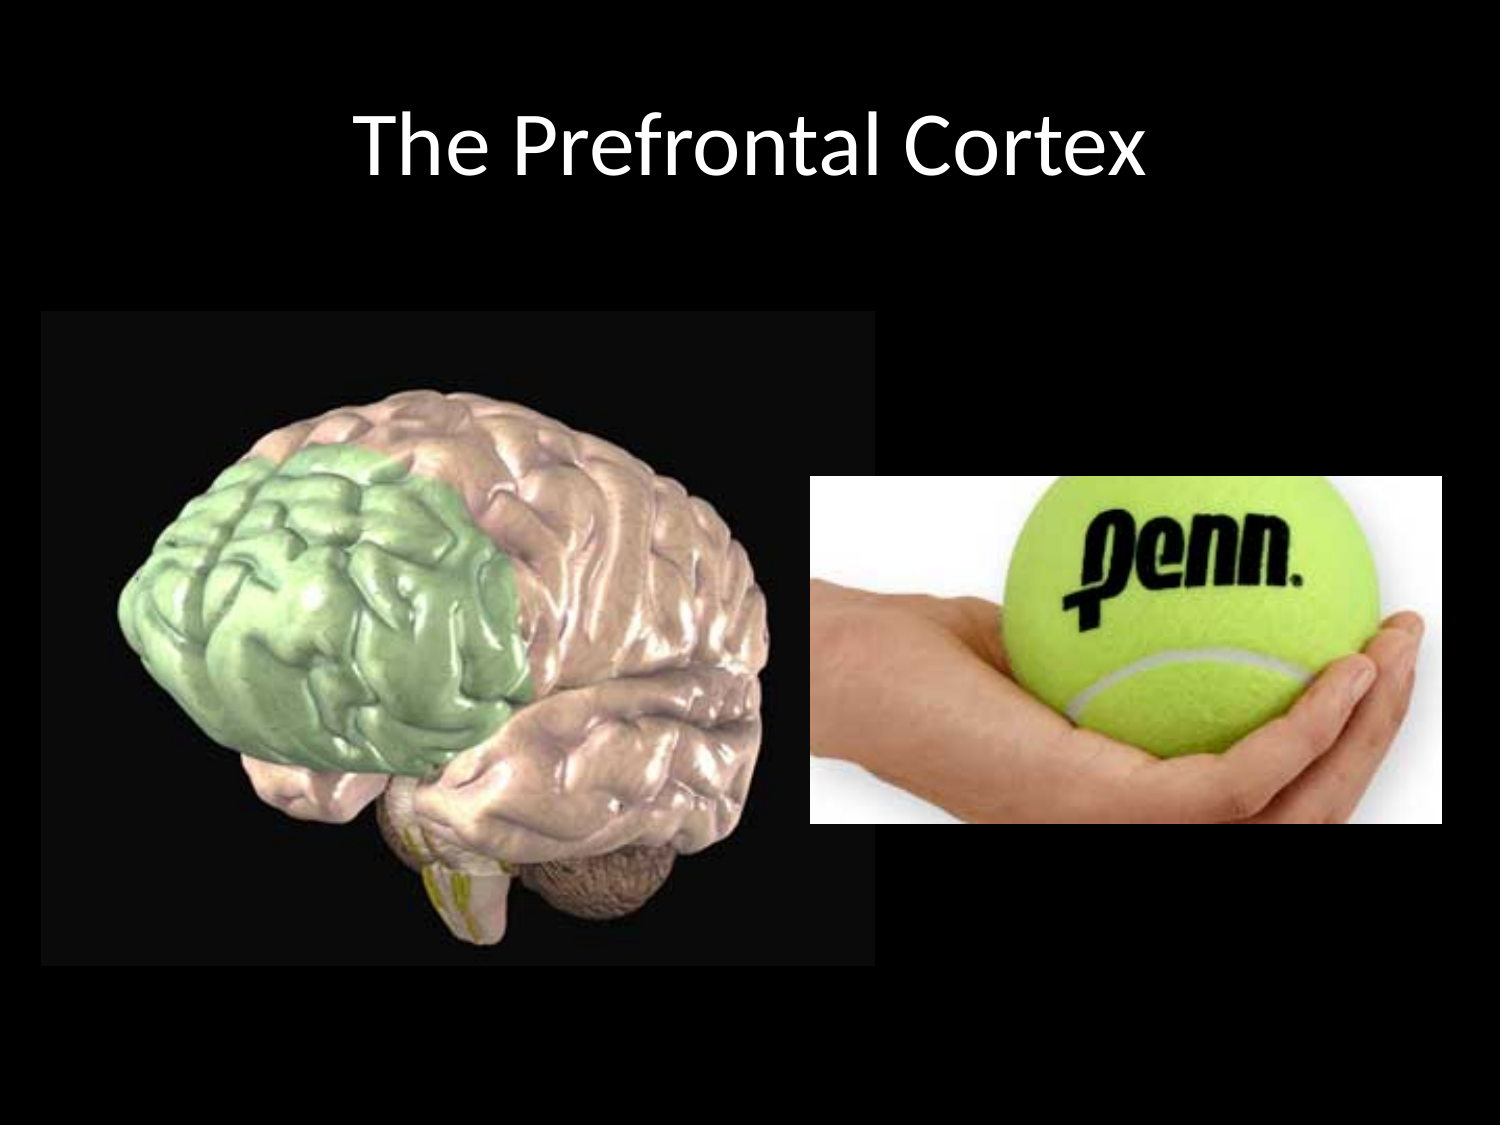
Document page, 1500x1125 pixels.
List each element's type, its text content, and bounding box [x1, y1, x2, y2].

title The Prefrontal Cortex [75, 45, 1425, 233]
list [810, 476, 1443, 825]
picture [41, 311, 876, 967]
